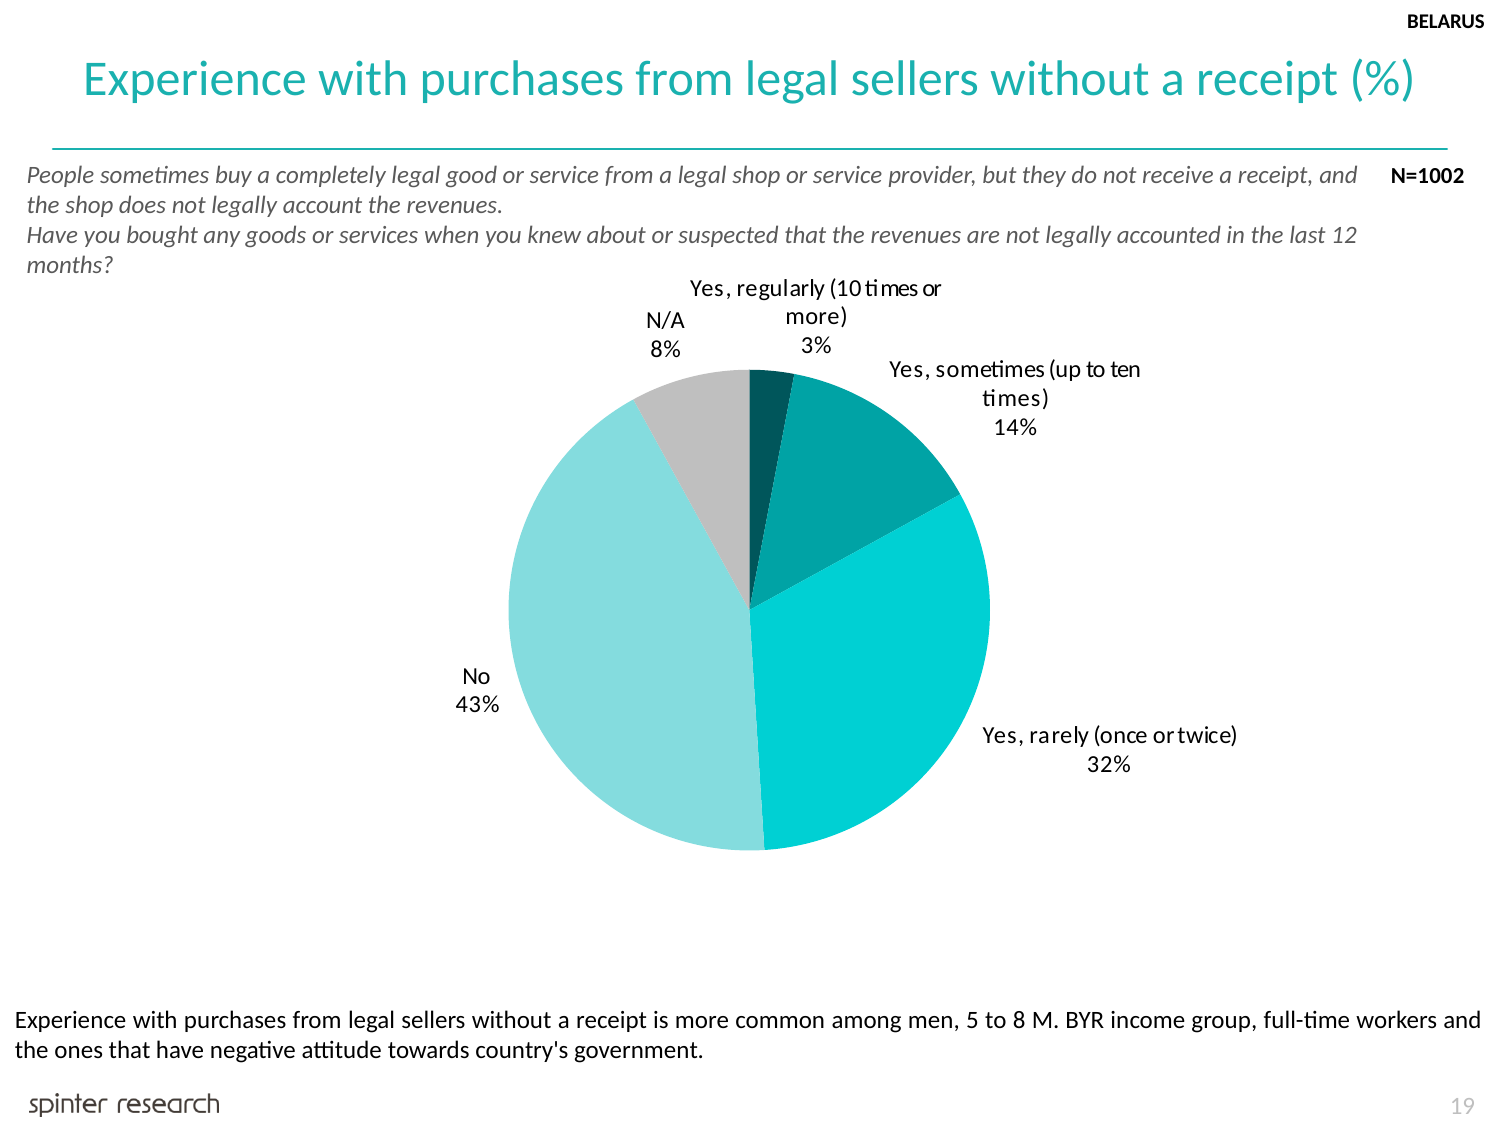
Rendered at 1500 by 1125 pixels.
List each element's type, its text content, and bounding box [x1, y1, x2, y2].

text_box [52, 255, 1420, 929]
text_box Experience with purchases from legal sellers without a receipt (%) [0, 37, 1500, 113]
text_box N=1002 [1376, 153, 1483, 196]
text_box Experience with purchases from legal sellers without a receipt is more common among men, 5 to 8 M. BYR income group, full-time workers and the ones that have negative attitude towards country's government. [0, 996, 1500, 1071]
picture [29, 1093, 219, 1117]
text_box BELARUS [1316, 0, 1500, 40]
text_box People sometimes buy a completely legal good or service from a legal shop or service provider, but they do not receive a receipt, and the shop does not legally account the revenues. Have you bought any goods or services when you knew about or suspected that the revenues are not legally accounted in the last 12 months? [11, 151, 1377, 286]
slide_number 19 [1435, 1082, 1500, 1125]
